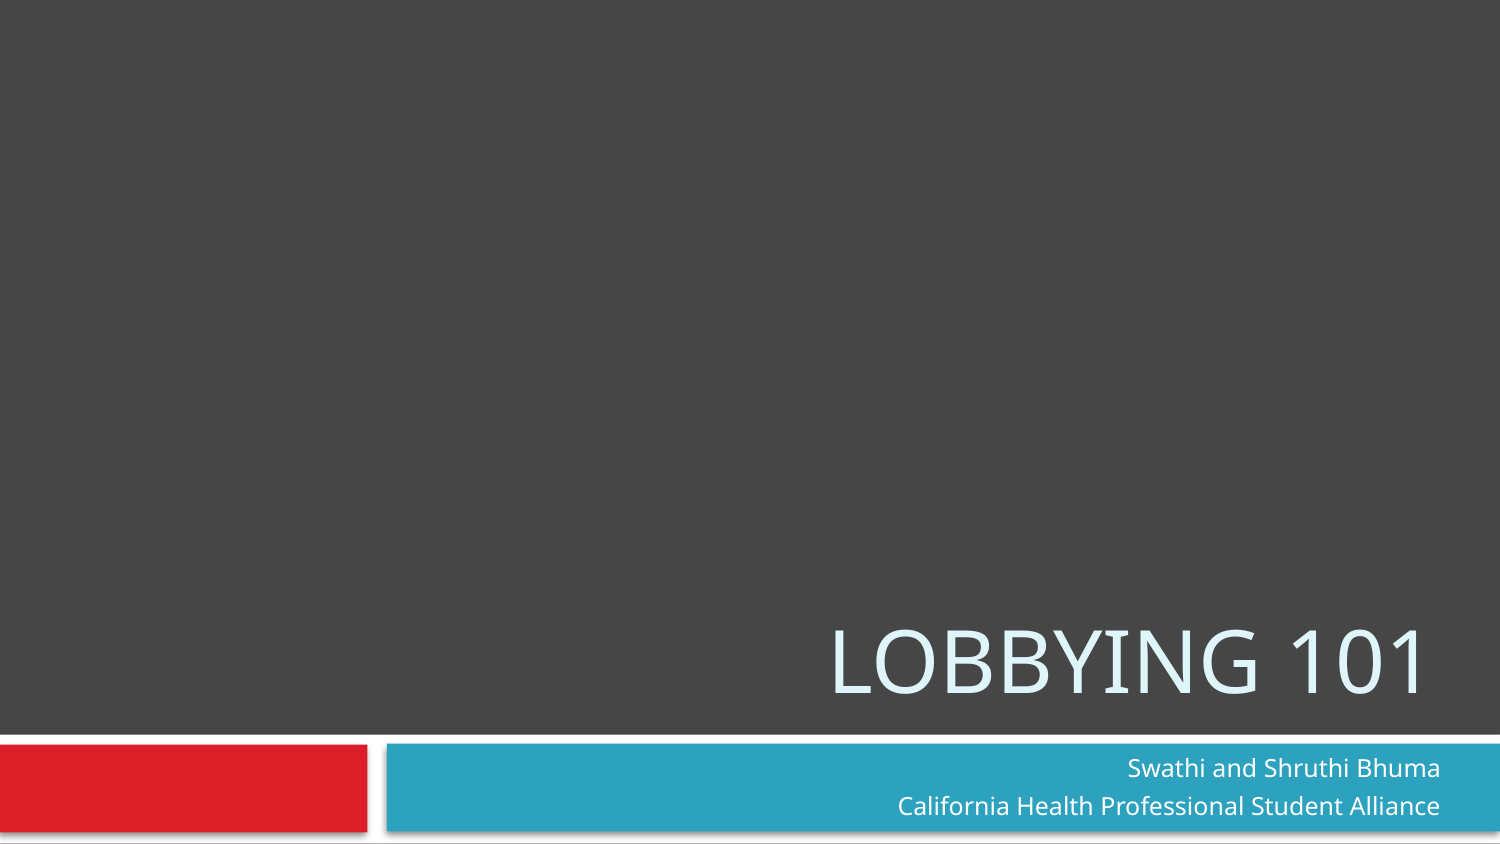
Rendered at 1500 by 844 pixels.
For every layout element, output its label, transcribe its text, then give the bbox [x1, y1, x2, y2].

subtitle Swathi and Shruthi Bhuma California Health Professional Student Alliance [387, 744, 1457, 829]
title Lobbying 101 [387, 384, 1450, 719]
